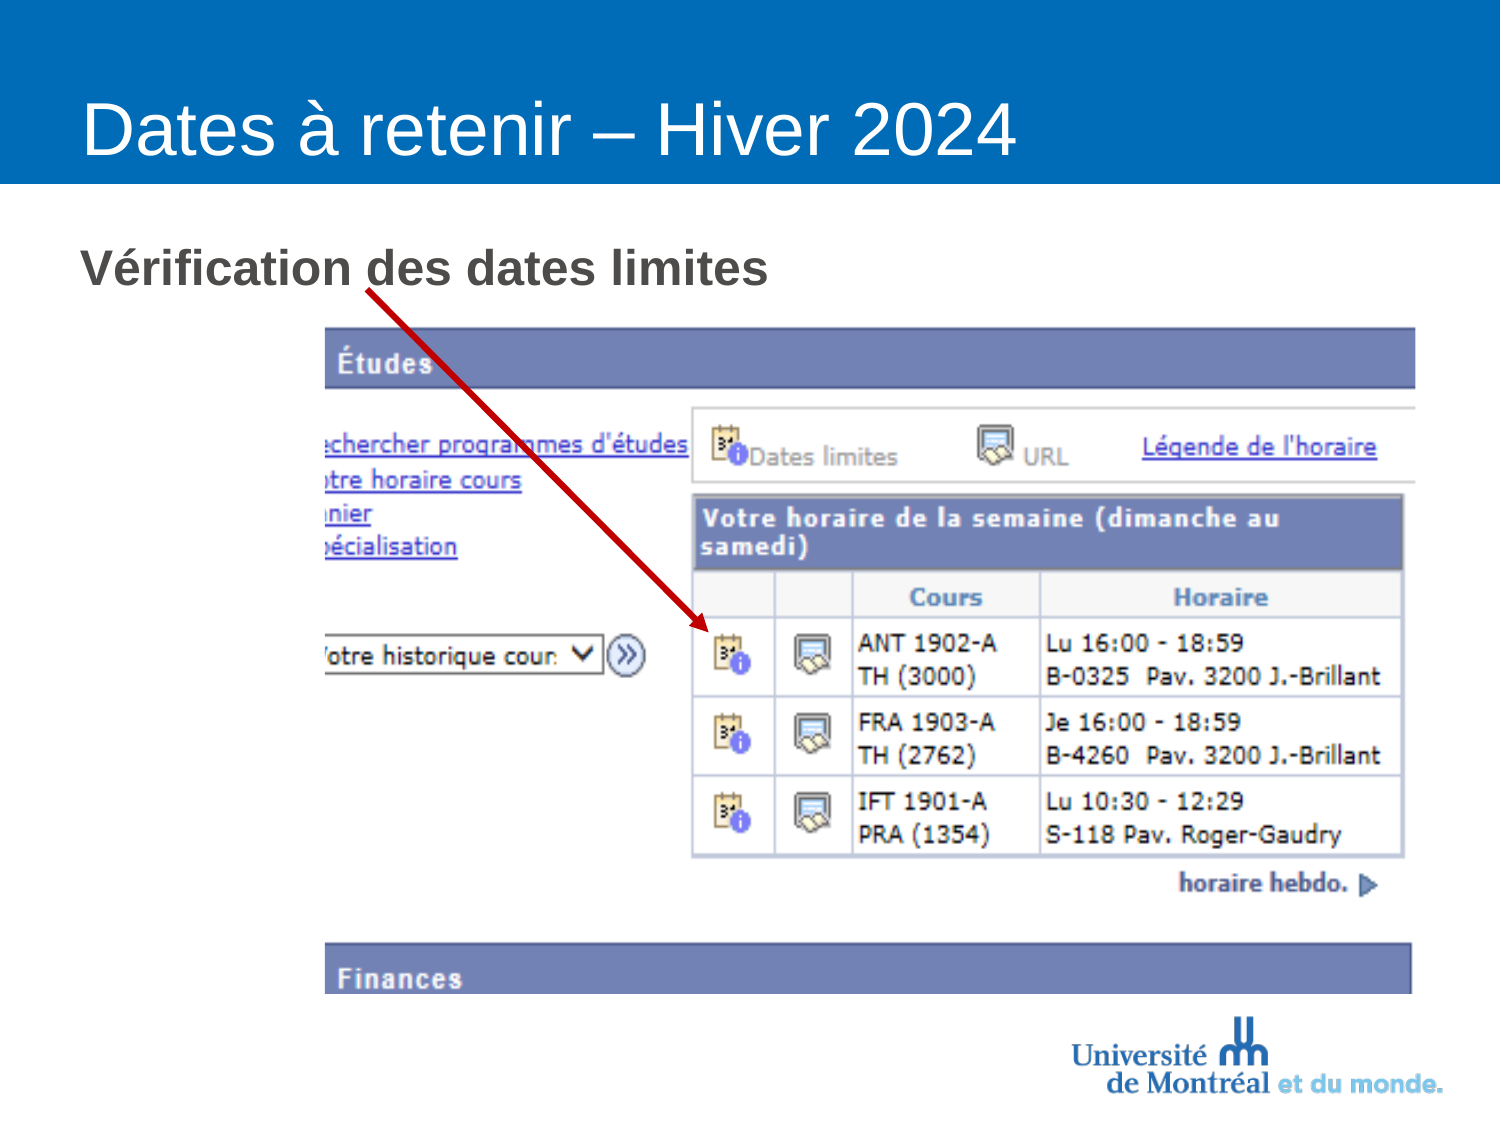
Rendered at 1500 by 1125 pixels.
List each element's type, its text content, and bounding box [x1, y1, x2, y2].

list Vérification des dates limites [64, 228, 1433, 972]
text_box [366, 289, 709, 633]
picture [324, 308, 1500, 1125]
title Dates à retenir – Hiver 2024 [66, 31, 1434, 180]
